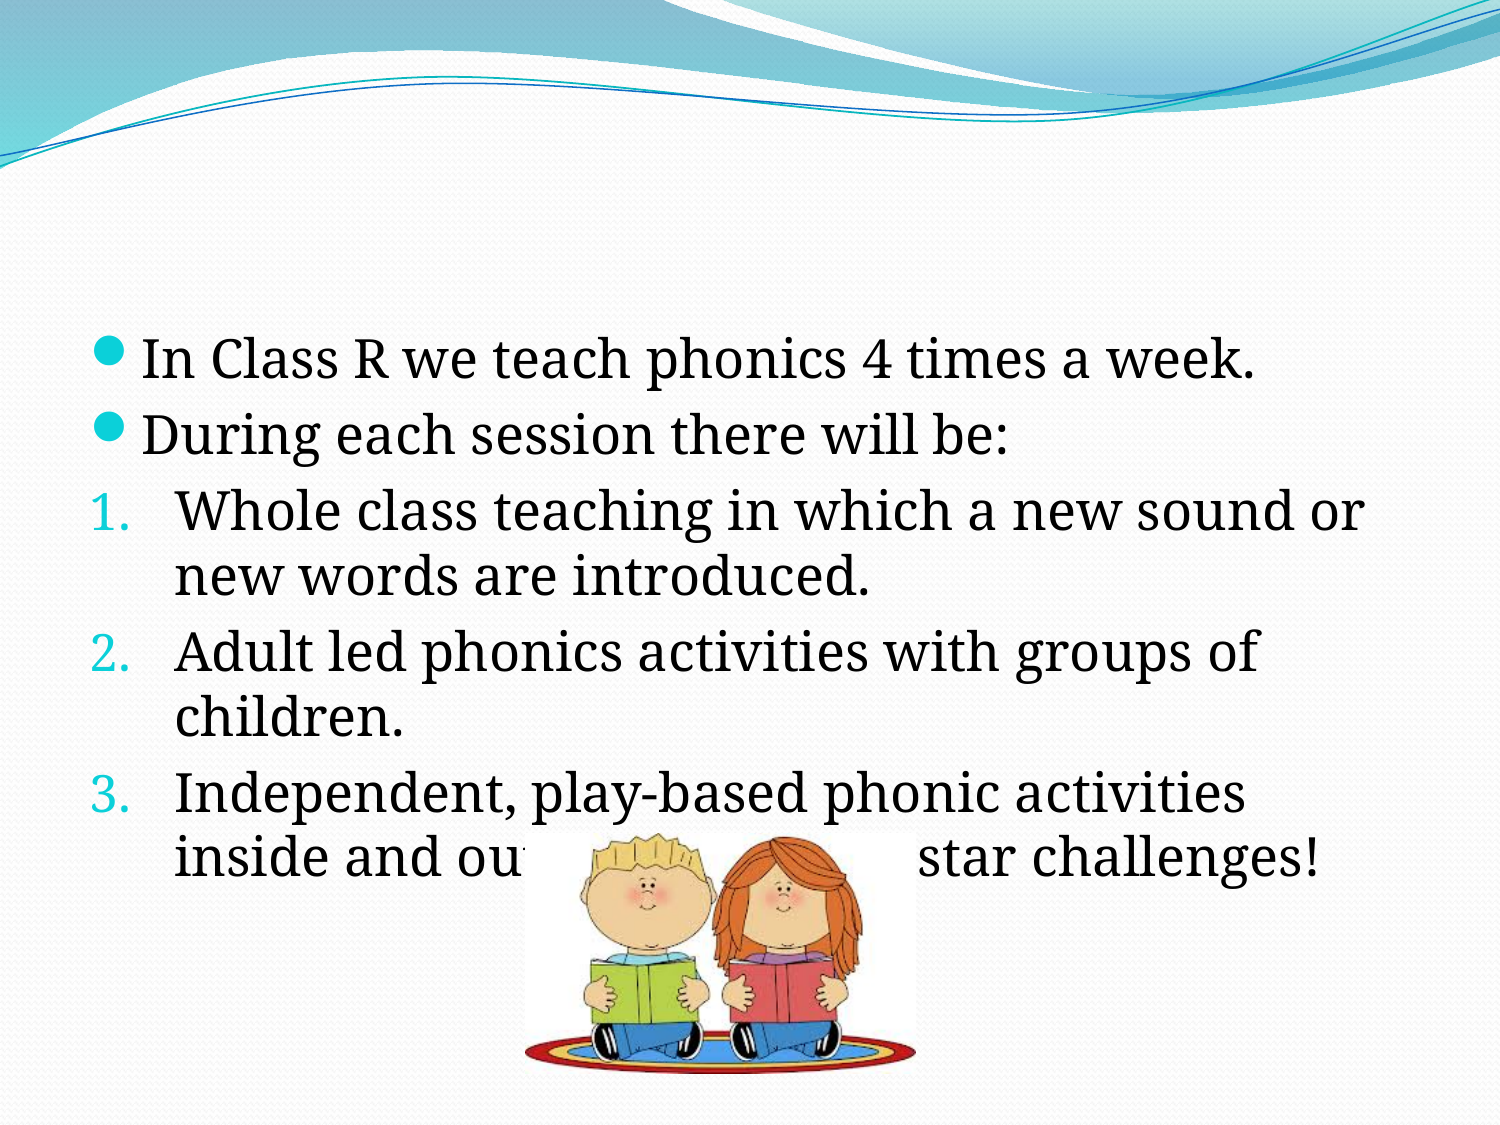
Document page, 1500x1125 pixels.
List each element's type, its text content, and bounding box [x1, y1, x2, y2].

list In Class R we teach phonics 4 times a week. During each session there will be: Whole class teaching in which a new sound or new words are introduced. Adult led phonics activities with groups of children. Independent, play-based phonic activities inside and outside including star challenges! [75, 317, 1425, 1038]
picture [525, 833, 916, 1074]
